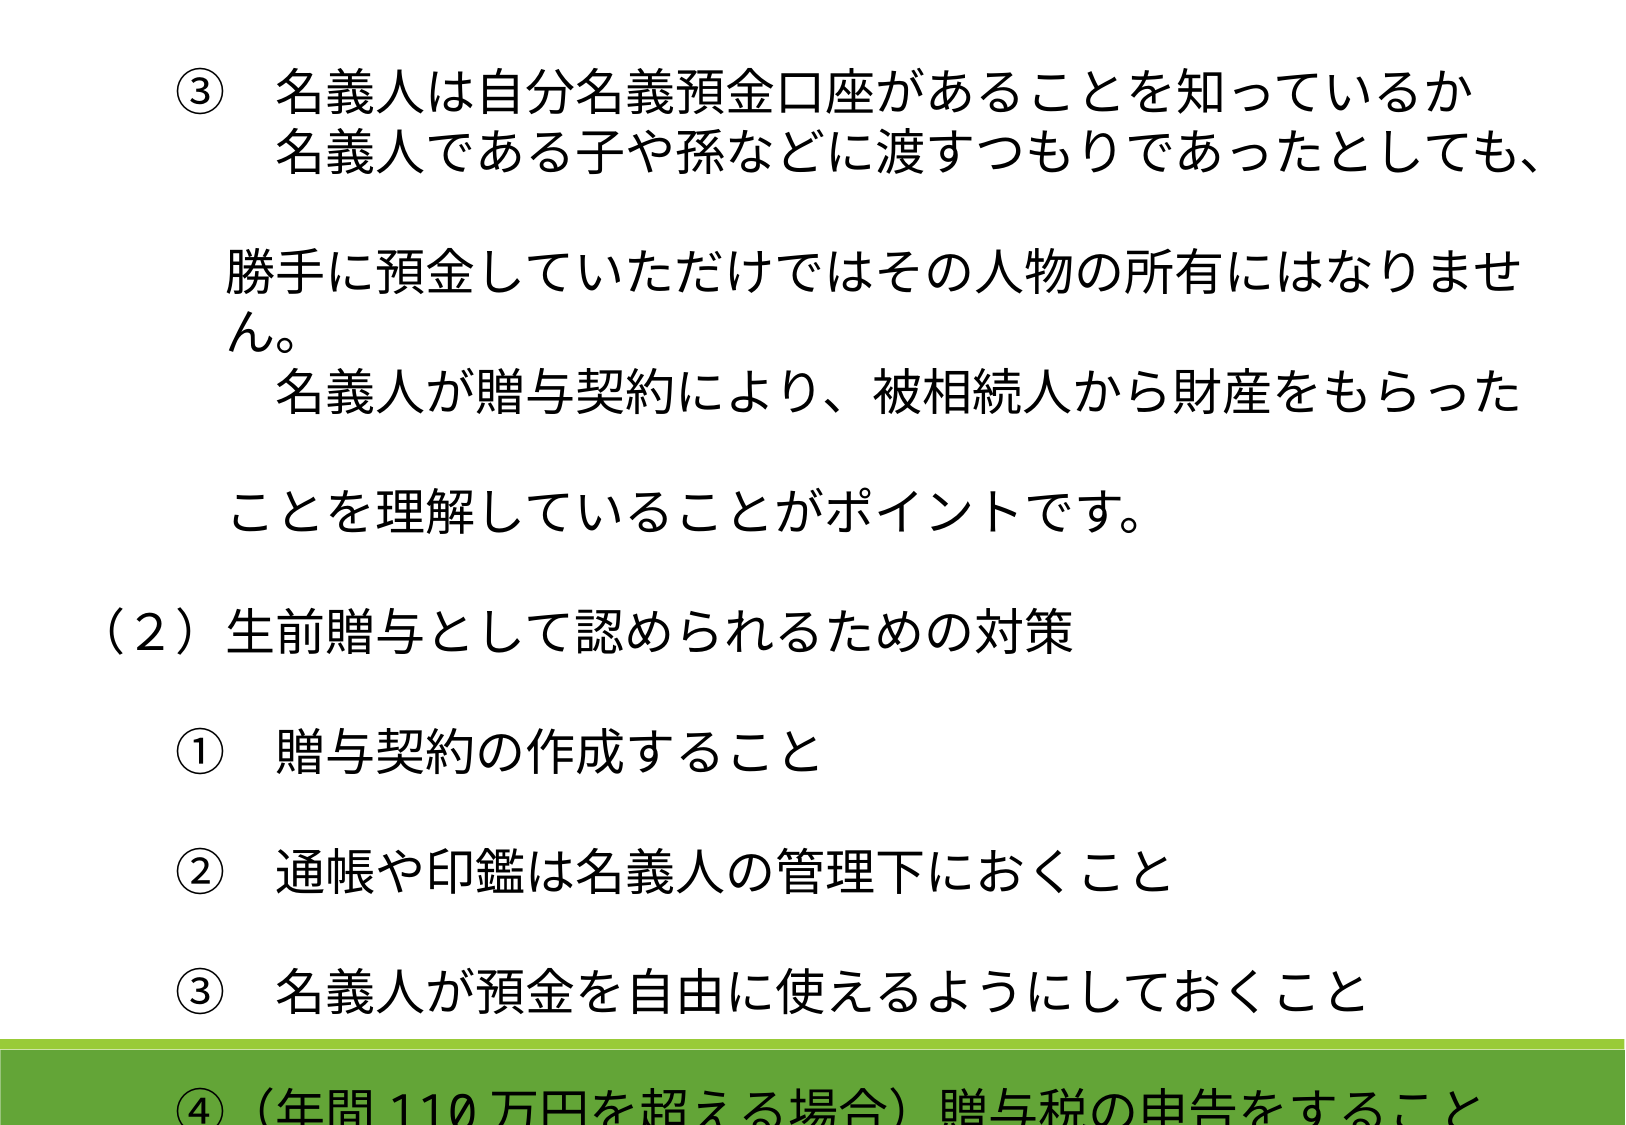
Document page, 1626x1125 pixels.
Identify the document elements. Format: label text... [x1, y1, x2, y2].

text_box ③ 名義人は自分名義預金口座があることを知っているか 名義人である子や孫などに渡すつもりであったとしても、 勝手に預金していただけではその人物の所有にはなりませ ん。 名義人が贈与契約により、被相続人から財産をもらった ことを理解していることがポイントです。 （２）生前贈与として認められるための対策 ① 贈与契約の作成すること ② 通帳や印鑑は名義人の管理下におくこと ③ 名義人が預金を自由に使えるようにしておくこと ④（年間110万円を超える場合）贈与税の申告をすること [60, 53, 1580, 1125]
